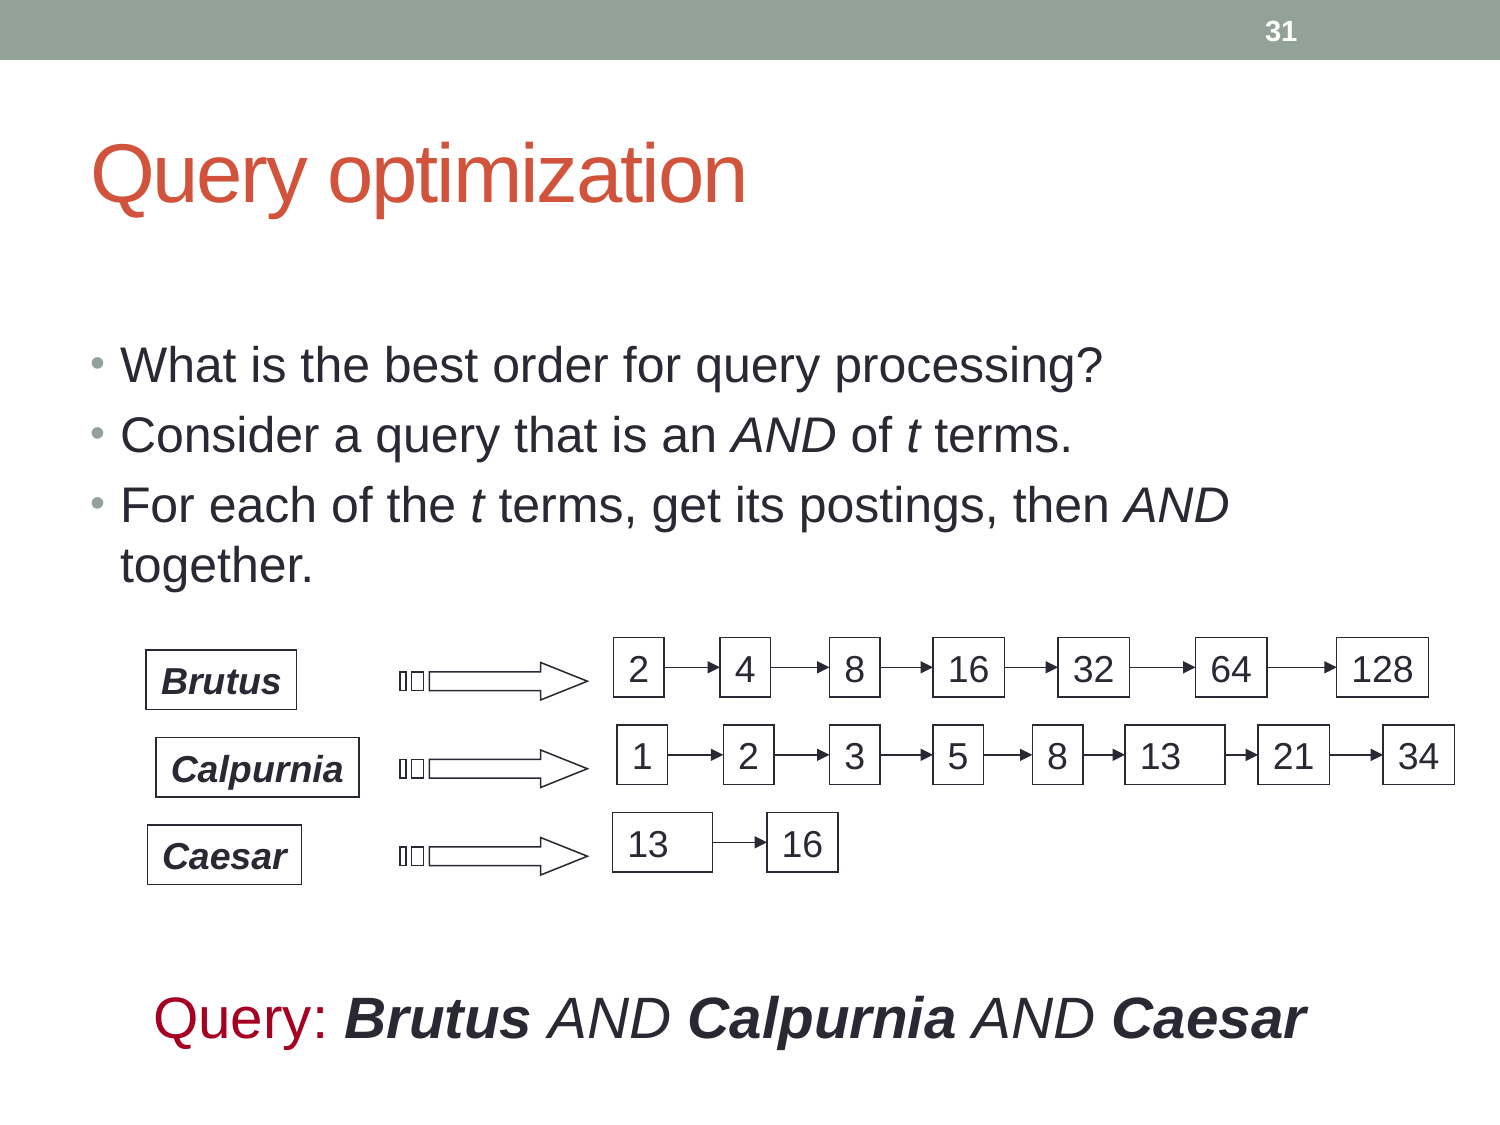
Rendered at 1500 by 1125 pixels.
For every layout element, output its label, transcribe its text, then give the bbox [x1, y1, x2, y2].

text_box 4 [719, 637, 771, 698]
text_box Query: Brutus AND Calpurnia AND Caesar [138, 973, 1322, 1058]
text_box 34 [1383, 724, 1455, 785]
text_box 13 [612, 812, 713, 873]
text_box 2 [613, 637, 665, 698]
title Query optimization [75, 87, 1425, 250]
text_box 3 [829, 724, 880, 785]
text_box 16 [766, 812, 839, 873]
text_box 16 [933, 637, 1005, 698]
list What is the best order for query processing? Consider a query that is an AND of t terms. For each of the t terms, get its postings, then AND together. [75, 324, 1350, 1000]
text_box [124, 649, 588, 902]
slide_number 31 [1250, 3, 1425, 57]
text_box 13 [1125, 724, 1225, 785]
text_box 1 [617, 724, 668, 785]
text_box 2 [723, 724, 774, 785]
text_box 5 [932, 724, 984, 785]
text_box 128 [1336, 637, 1429, 698]
text_box 32 [1058, 637, 1130, 698]
text_box 8 [829, 637, 880, 698]
text_box 8 [1032, 724, 1083, 785]
text_box 64 [1195, 637, 1267, 698]
text_box 21 [1258, 724, 1330, 785]
